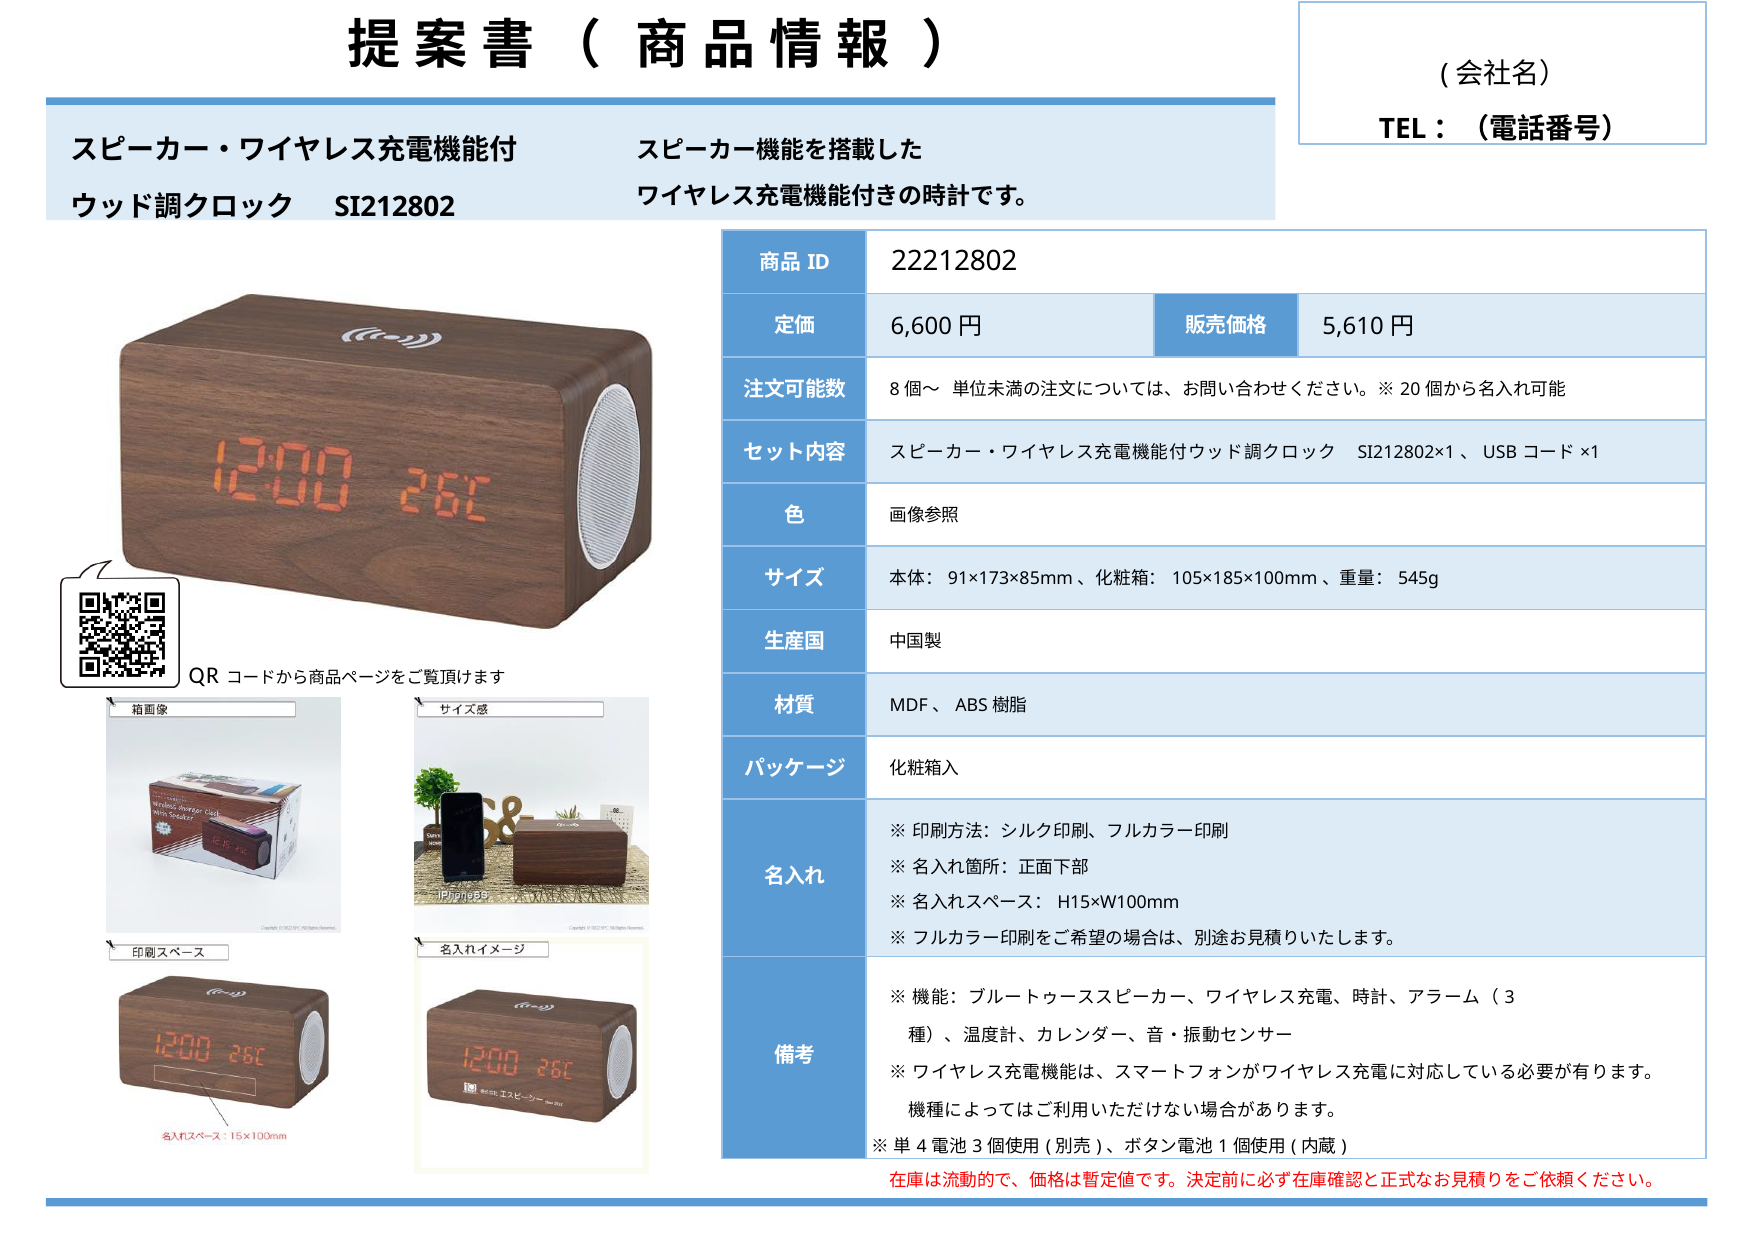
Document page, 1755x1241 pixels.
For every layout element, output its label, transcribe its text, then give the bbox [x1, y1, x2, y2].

title 提案書（ 商品情報 ） [345, 208, 976, 219]
text_box 在庫は流動的で、価格は暫定値です。決定前に必ず在庫確認と正式なお見積りをご依頼ください。 [887, 1165, 1706, 1190]
table_cell 名入れ [723, 800, 865, 956]
table_header スピーカー・ワイヤレス充電機能付ウッド調クロック SI212802 [65, 108, 584, 208]
text_box [45, 1198, 1708, 1207]
table_cell 生産国 [723, 610, 865, 672]
table_cell 販売価格 [1155, 294, 1297, 356]
table_cell スピーカー・ワイヤレス充電機能付ウッド調クロック SI212802×1、USBコード×1 [867, 421, 1705, 482]
title 提案書（ 商品情報 ） [345, 8, 976, 108]
table_cell 本体：91×173×85mm、化粧箱：105×185×100mm、重量：545g [867, 547, 1705, 609]
table_cell 画像参照 [867, 484, 1705, 545]
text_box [70, 583, 650, 1174]
table_cell 材質 [723, 674, 865, 735]
table_header 商品ID [723, 231, 865, 293]
table_cell 5,610円 [1299, 294, 1705, 356]
table_cell 定価 [723, 294, 865, 356]
table_cell 6,600円 [867, 294, 1153, 356]
table_cell 色 [723, 484, 865, 545]
table_cell 中国製 [867, 610, 1705, 672]
table_cell ※印刷方法：シルク印刷、フルカラー印刷 ※名入れ箇所：正面下部 ※名入れスペース：H15×W100mm ※フルカラー印刷をご希望の場合は、別途お見積りいたします。 [867, 800, 1705, 956]
table_cell セット内容 [723, 421, 865, 482]
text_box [51, 290, 654, 714]
table_cell 備考 [723, 957, 865, 1158]
table_cell 8個〜 単位未満の注文については、お問い合わせください。※20個から名入れ可能 [867, 358, 1705, 419]
table_cell ※機能：ブルートゥーススピーカー、ワイヤレス充電、時計、アラーム（3種）、温度計、カレンダー、音・振動センサー ※ワイヤレス充電機能は、スマートフォンがワイヤレス充電に対応している必要が有ります。機種によってはご利用いただけない場合があります。 ※単4電池3個使用(別売)、ボタン電池1個使用(内蔵) [867, 957, 1705, 1158]
table_cell サイズ [723, 547, 865, 609]
table_header 22212802 [867, 231, 1705, 293]
table_cell パッケージ [723, 737, 865, 798]
text_box (会社名） TEL：（電話番号） [1298, 1, 1706, 144]
table_cell MDF、ABS樹脂 [867, 674, 1705, 735]
table_header スピーカー機能を搭載した ワイヤレス充電機能付きの時計です。 [584, 108, 1063, 208]
table_cell 化粧箱入 [867, 737, 1705, 798]
table_cell 注文可能数 [723, 358, 865, 419]
